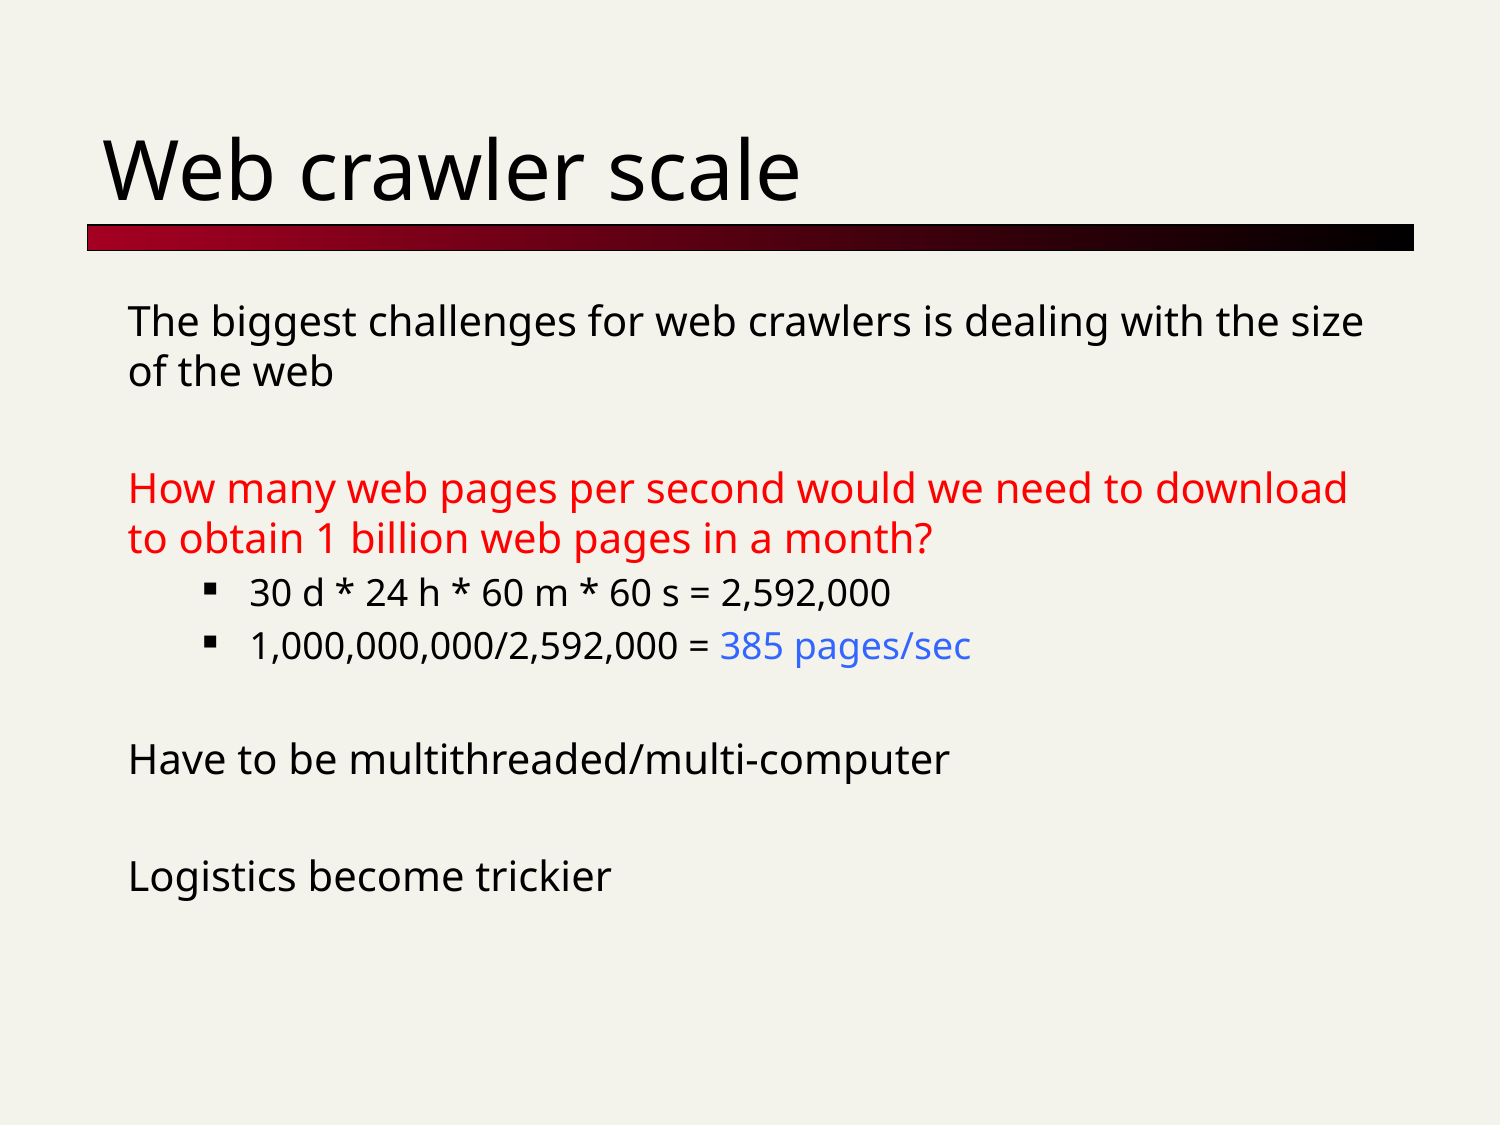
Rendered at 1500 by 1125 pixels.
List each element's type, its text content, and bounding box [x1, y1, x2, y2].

title Web crawler scale [87, 62, 1413, 226]
list The biggest challenges for web crawlers is dealing with the size of the web How many web pages per second would we need to download to obtain 1 billion web pages in a month? 30 d * 24 h * 60 m * 60 s = 2,592,000 1,000,000,000/2,592,000 = 385 pages/sec Have to be multithreaded/multi-computer Logistics become trickier [112, 287, 1388, 1088]
